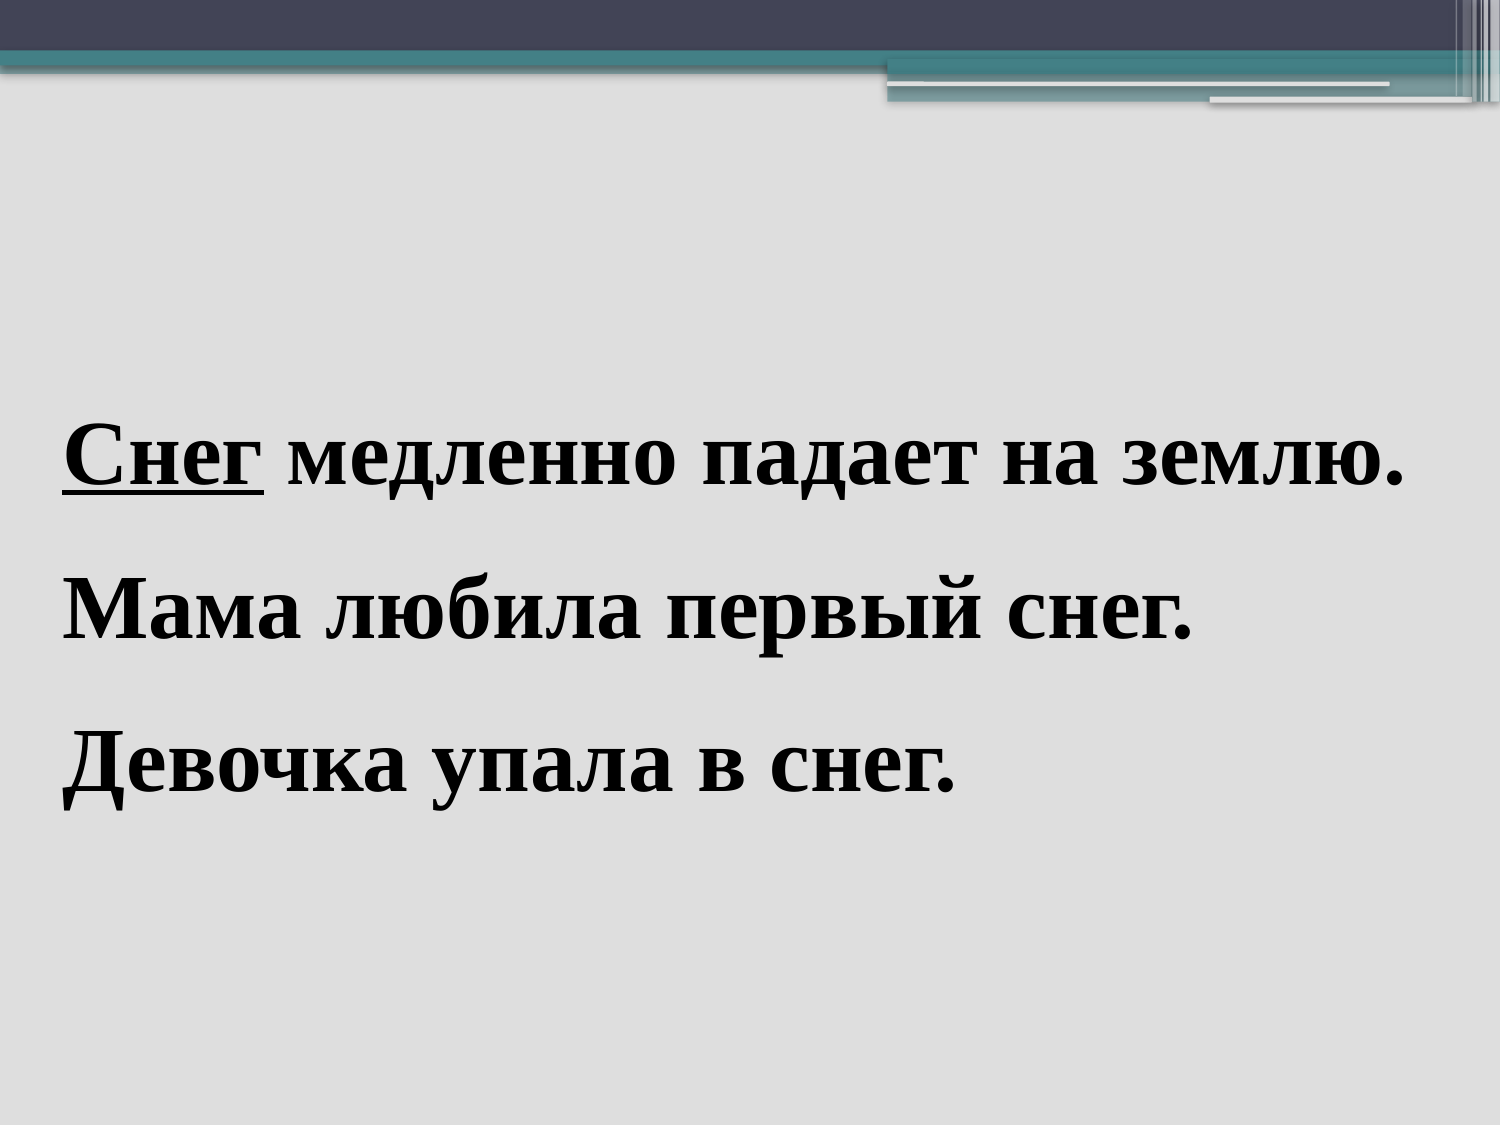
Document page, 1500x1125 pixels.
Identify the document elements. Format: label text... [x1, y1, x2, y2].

list Снег медленно падает на землю. Мама любила первый снег. Девочка упала в снег. [29, 368, 1483, 1079]
